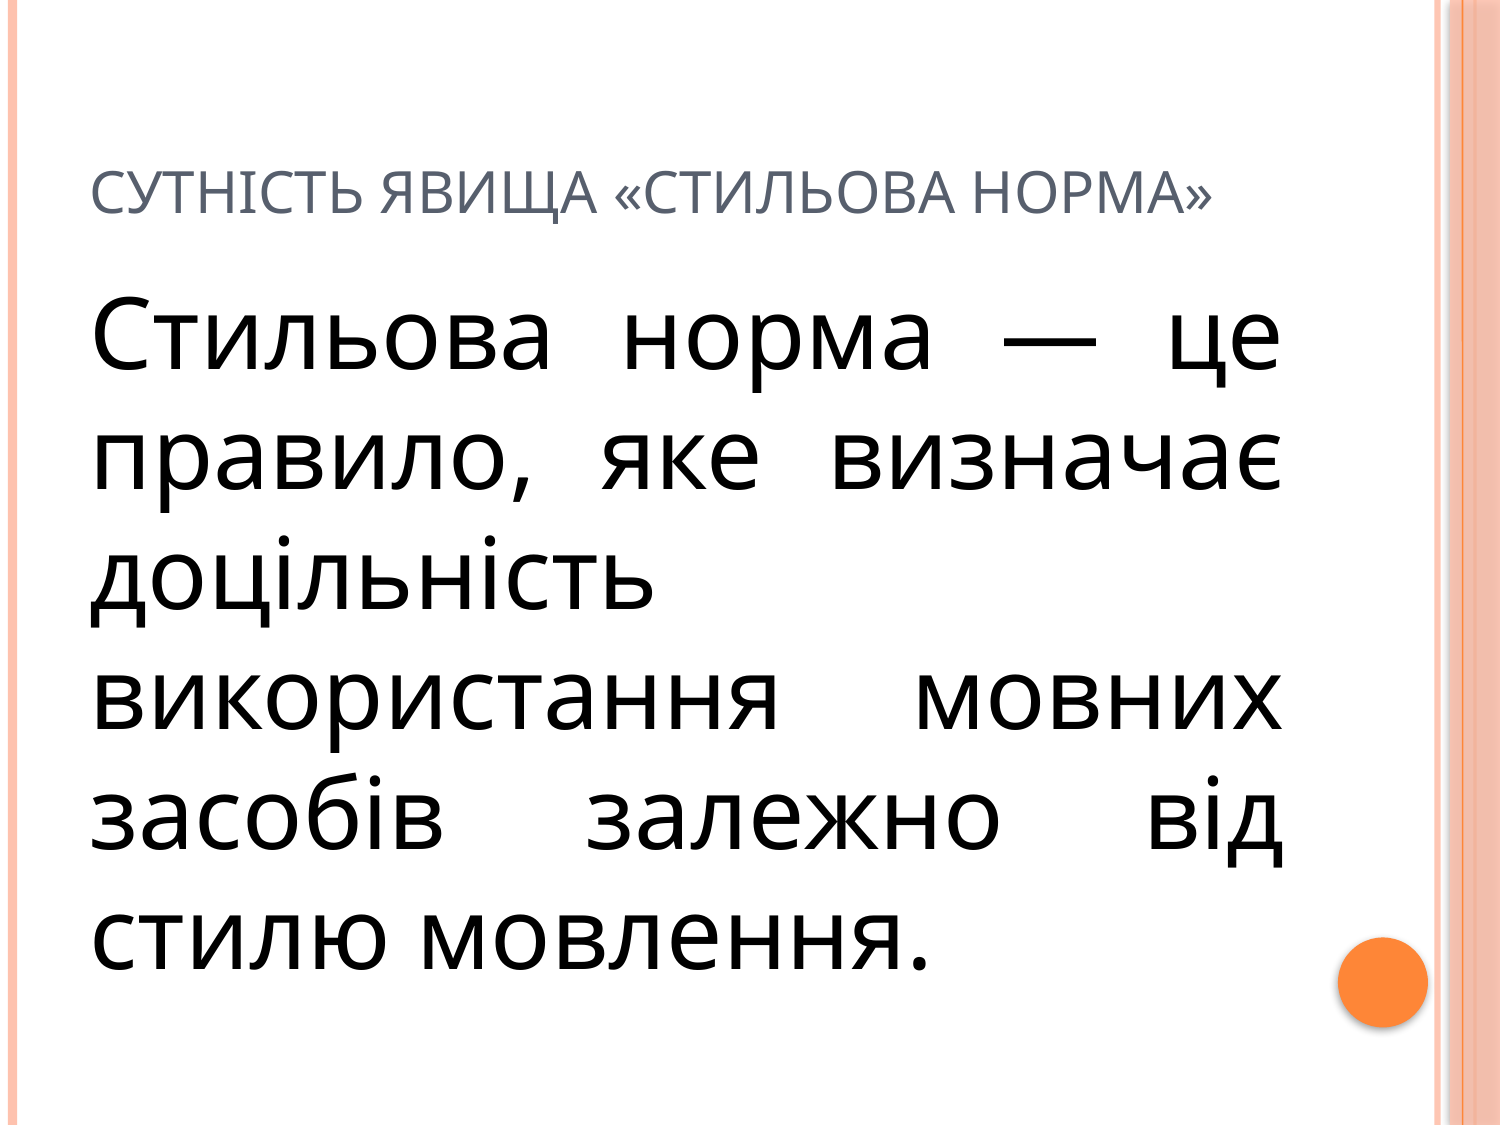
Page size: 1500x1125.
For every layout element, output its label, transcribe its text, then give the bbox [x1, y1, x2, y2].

list Стильова норма — це правило, яке визначає доцільність використання мовних засобів залежно від стилю мовлення. [75, 262, 1300, 1062]
title Сутність явища «стильова норма» [75, 45, 1300, 233]
